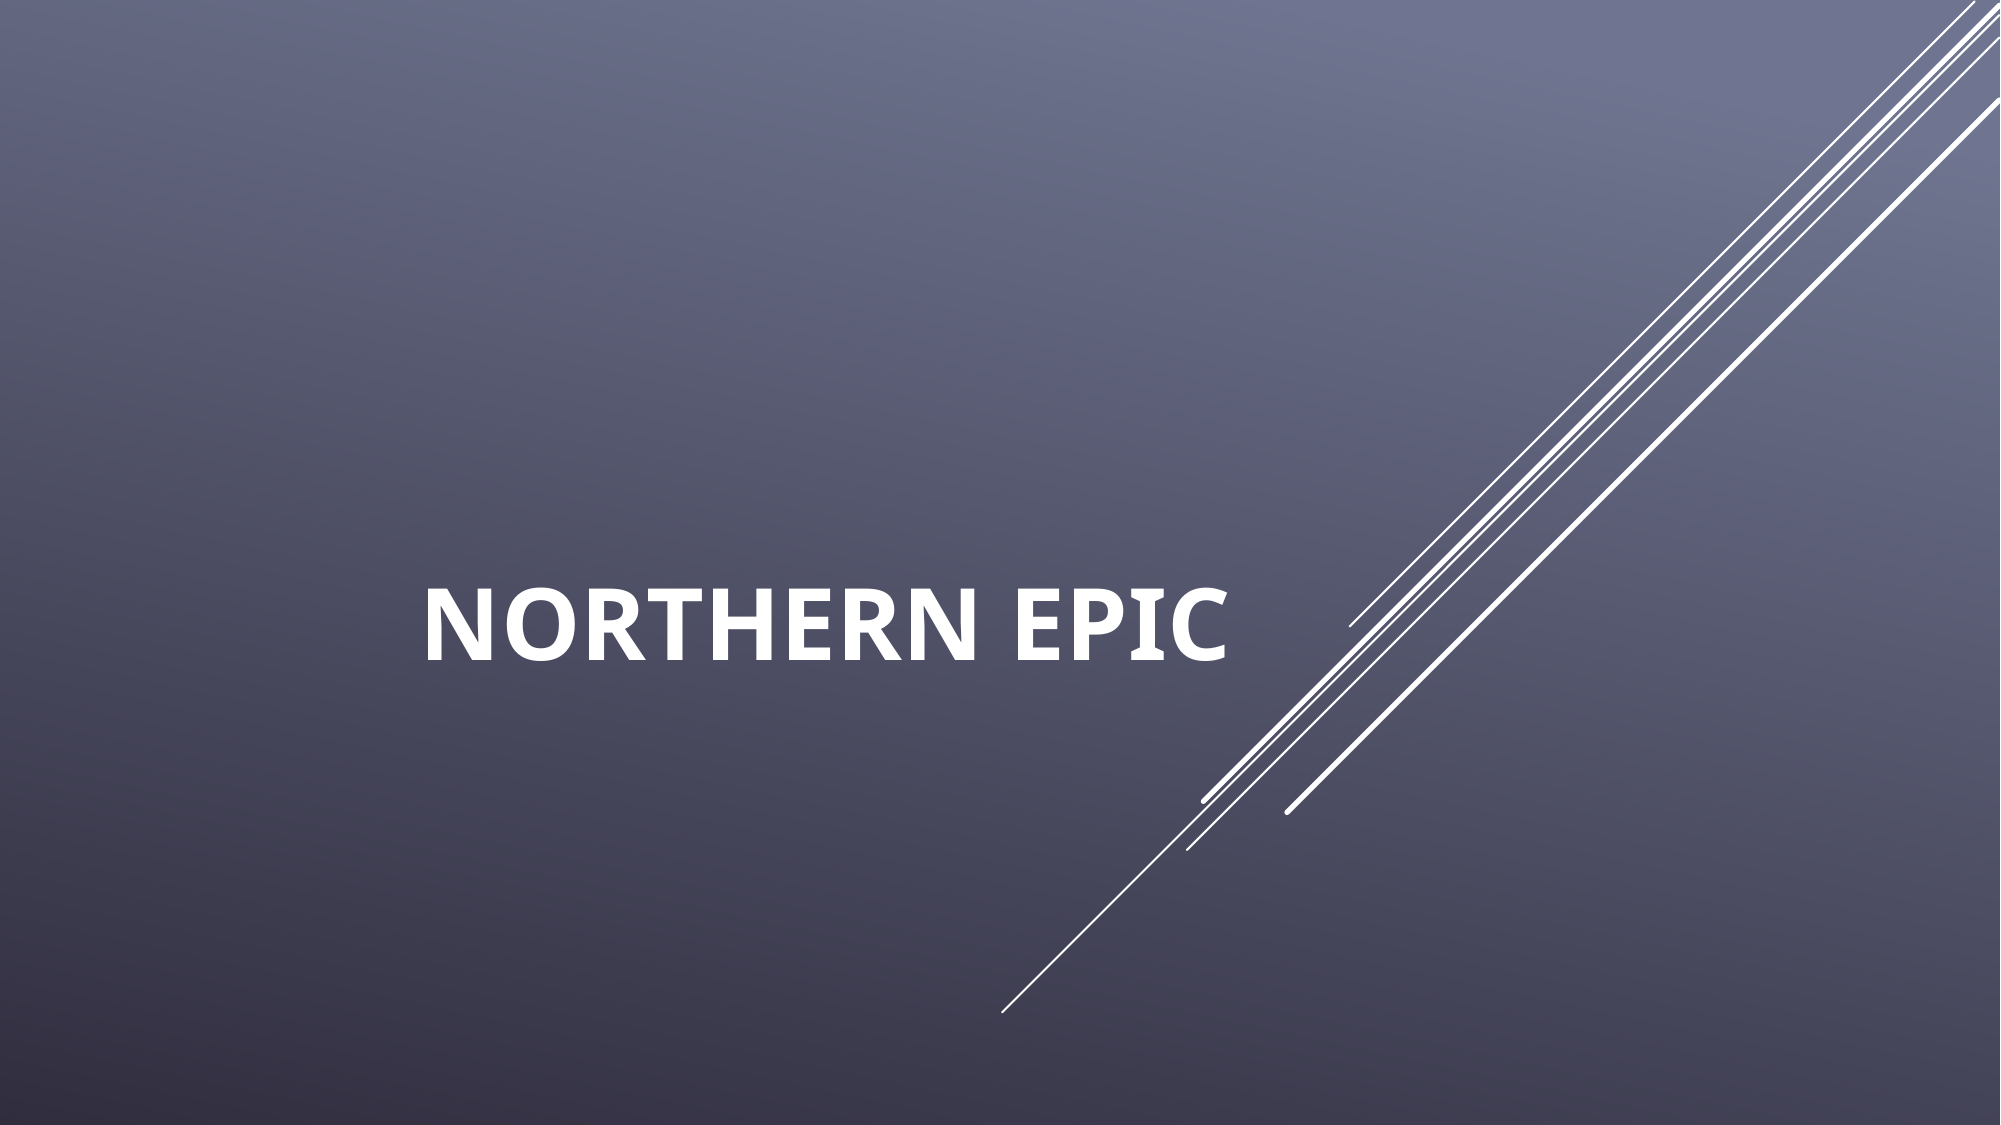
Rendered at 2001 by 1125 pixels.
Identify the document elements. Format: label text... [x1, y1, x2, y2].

title NORTHERN EPIC [404, 296, 1847, 689]
